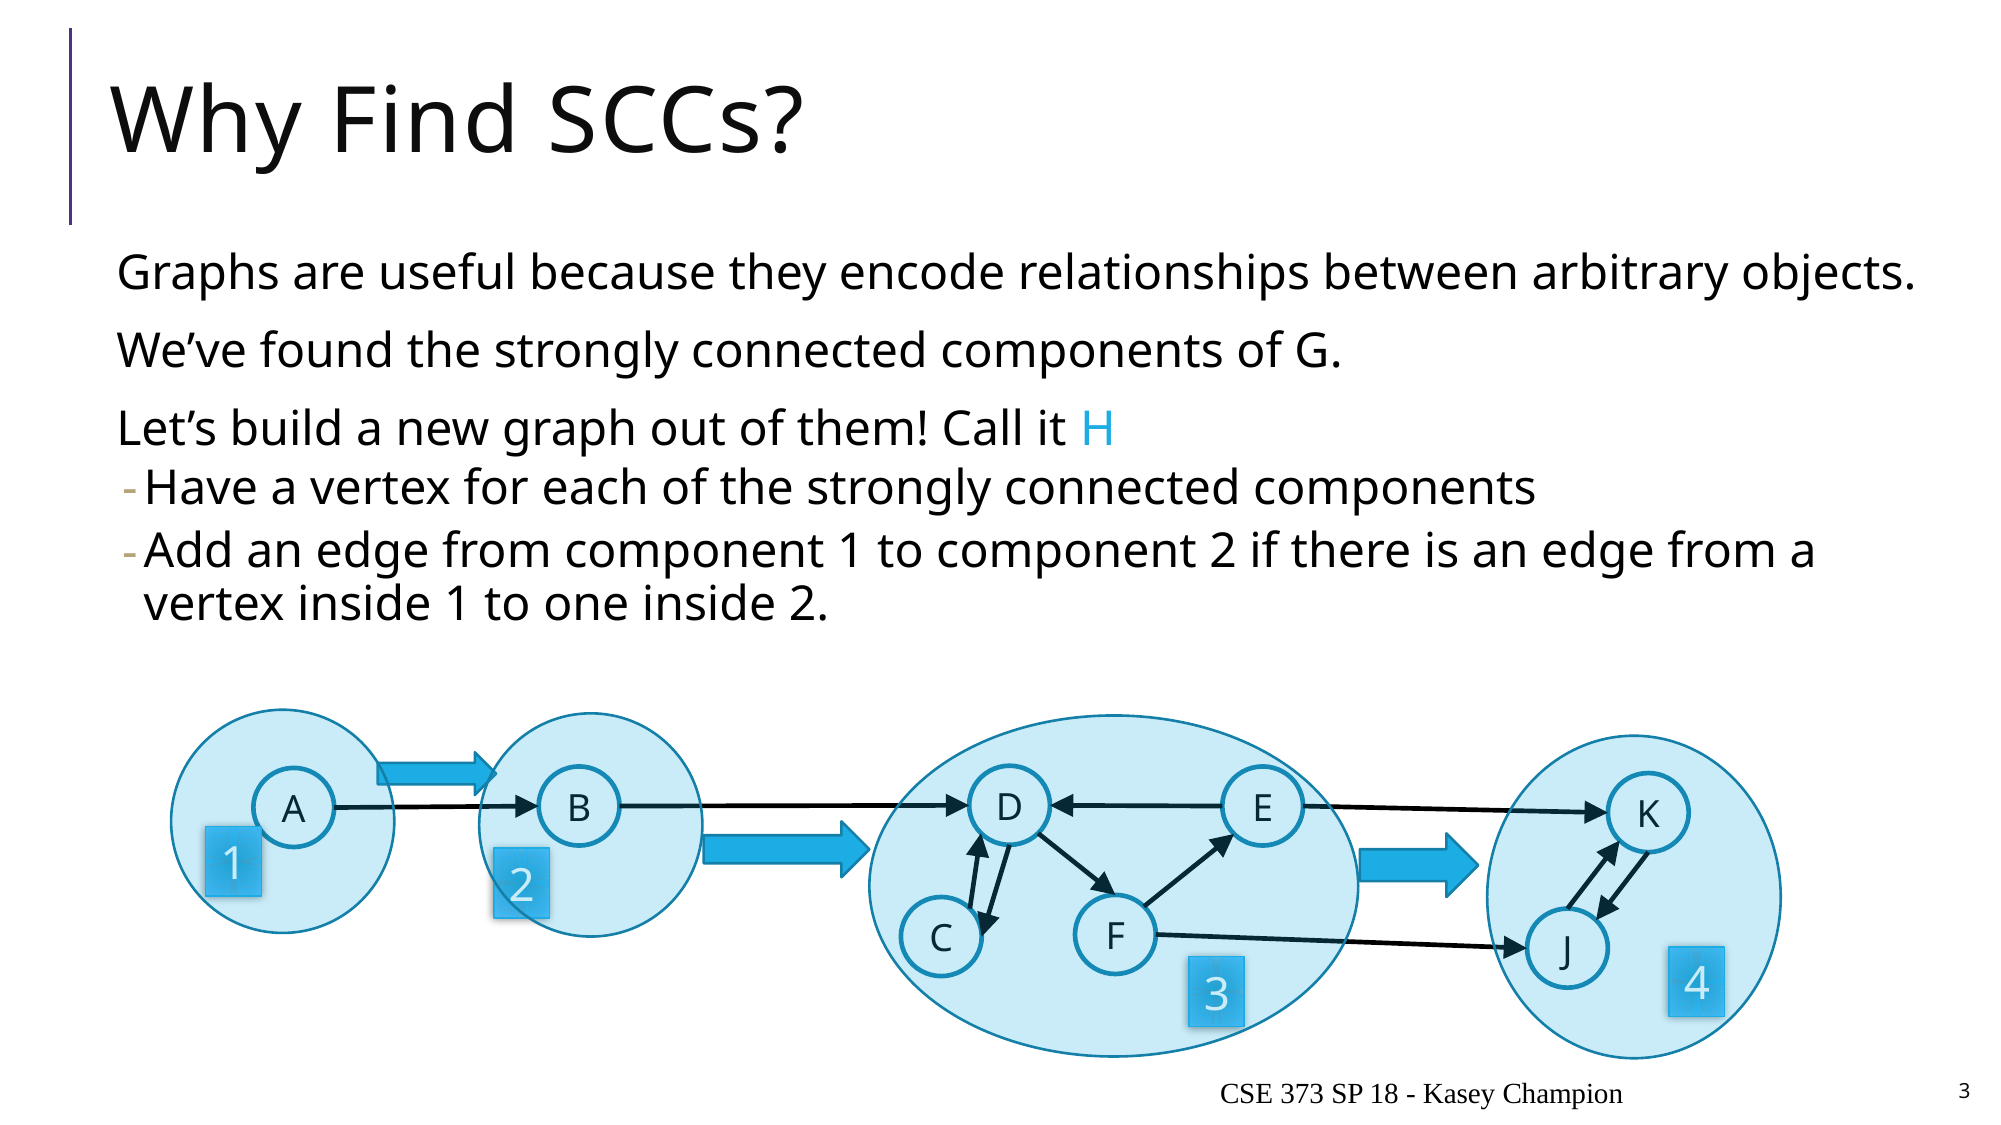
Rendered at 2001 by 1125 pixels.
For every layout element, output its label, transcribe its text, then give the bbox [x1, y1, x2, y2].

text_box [969, 833, 982, 909]
list Graphs are useful because they encode relationships between arbitrary objects. We’ve found the strongly connected components of G. Let’s build a new graph out of them! Call it H Have a vertex for each of the strongly connected components Add an edge from component 1 to component 2 if there is an edge from a vertex inside 1 to one inside 2. [94, 240, 1930, 678]
text_box [477, 712, 704, 938]
text_box [169, 708, 396, 935]
text_box [1358, 832, 1480, 899]
text_box [868, 714, 1360, 1058]
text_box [1155, 934, 1528, 949]
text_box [1143, 833, 1235, 907]
text_box 2 [493, 884, 526, 919]
title Why Find SCCs? [94, 43, 1930, 210]
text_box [1037, 833, 1116, 896]
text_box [981, 844, 1010, 937]
text_box [379, 751, 493, 797]
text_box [1595, 851, 1649, 921]
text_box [1302, 805, 1609, 813]
text_box [1485, 734, 1783, 1060]
text_box [702, 820, 871, 879]
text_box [1567, 840, 1620, 909]
slide_number 3 [1916, 1069, 1986, 1115]
footer CSE 373 SP 18 - Kasey Champion [937, 1069, 1906, 1115]
